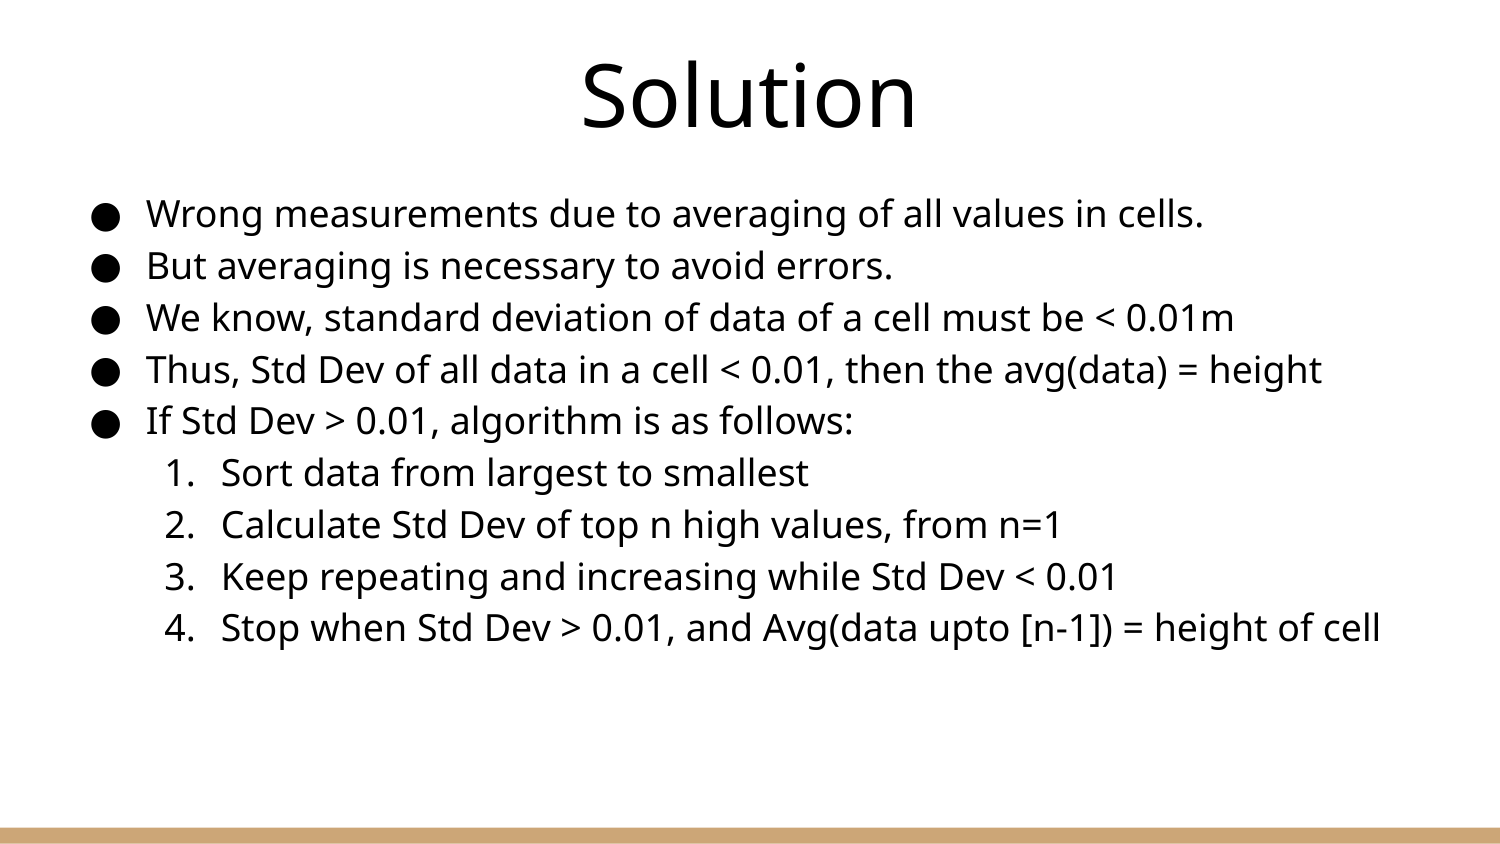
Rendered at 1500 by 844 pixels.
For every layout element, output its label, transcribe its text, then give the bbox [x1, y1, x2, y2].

list Wrong measurements due to averaging of all values in cells. But averaging is necessary to avoid errors. We know, standard deviation of data of a cell must be < 0.01m Thus, Std Dev of all data in a cell < 0.01, then the avg(data) = height If Std Dev > 0.01, algorithm is as follows: Sort data from largest to smallest Calculate Std Dev of top n high values, from n=1 Keep repeating and increasing while Std Dev < 0.01 Stop when Std Dev > 0.01, and Avg(data upto [n-1]) = height of cell [55, 168, 1454, 755]
title Solution [51, 24, 1449, 161]
